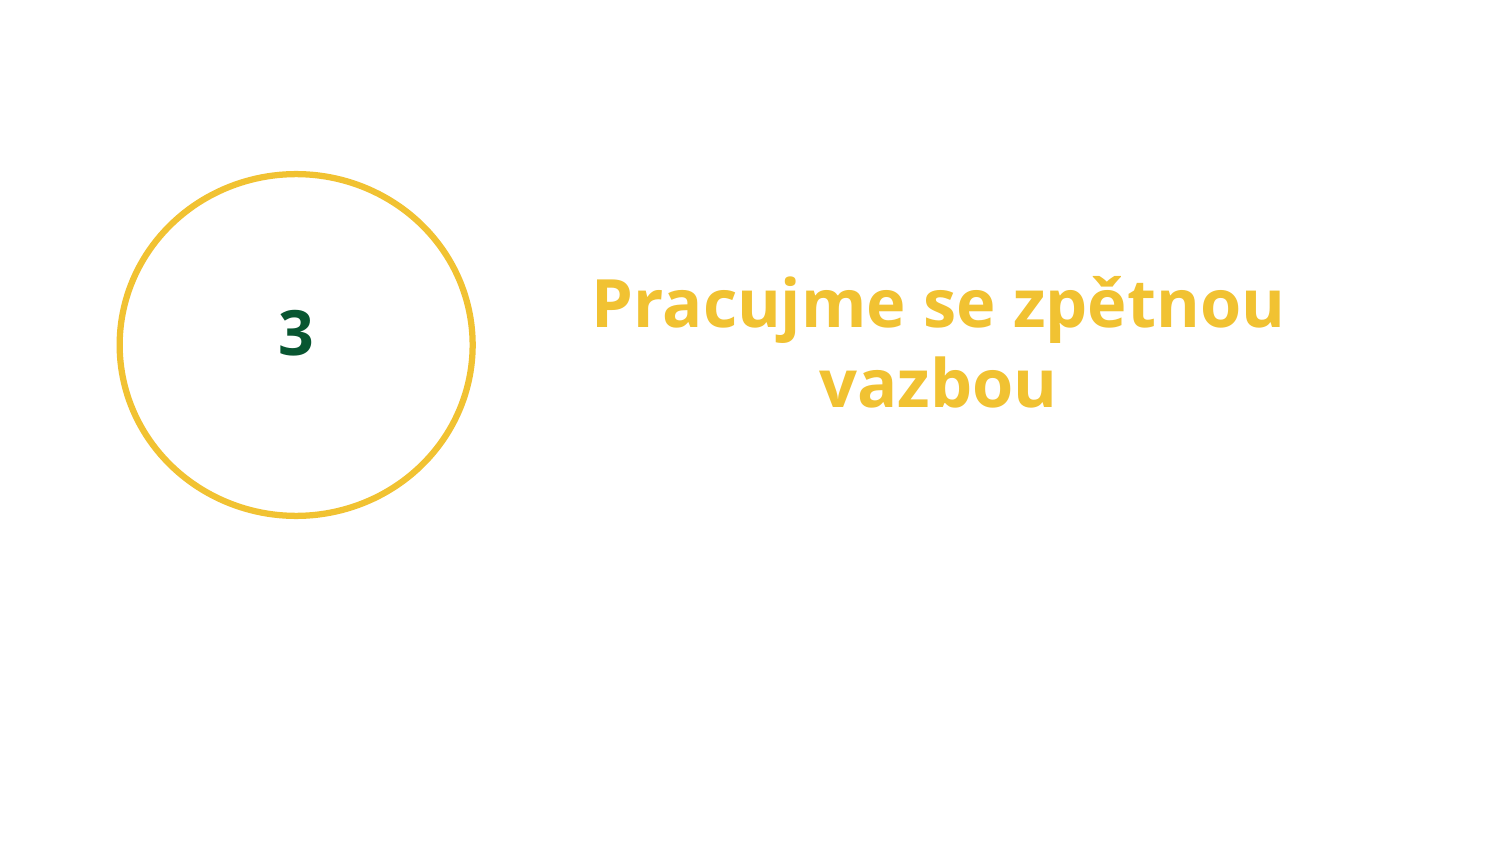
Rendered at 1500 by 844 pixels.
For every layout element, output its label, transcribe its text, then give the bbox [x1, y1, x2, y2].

title Pracujme se zpětnou vazbou [516, 127, 1361, 436]
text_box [119, 173, 473, 517]
